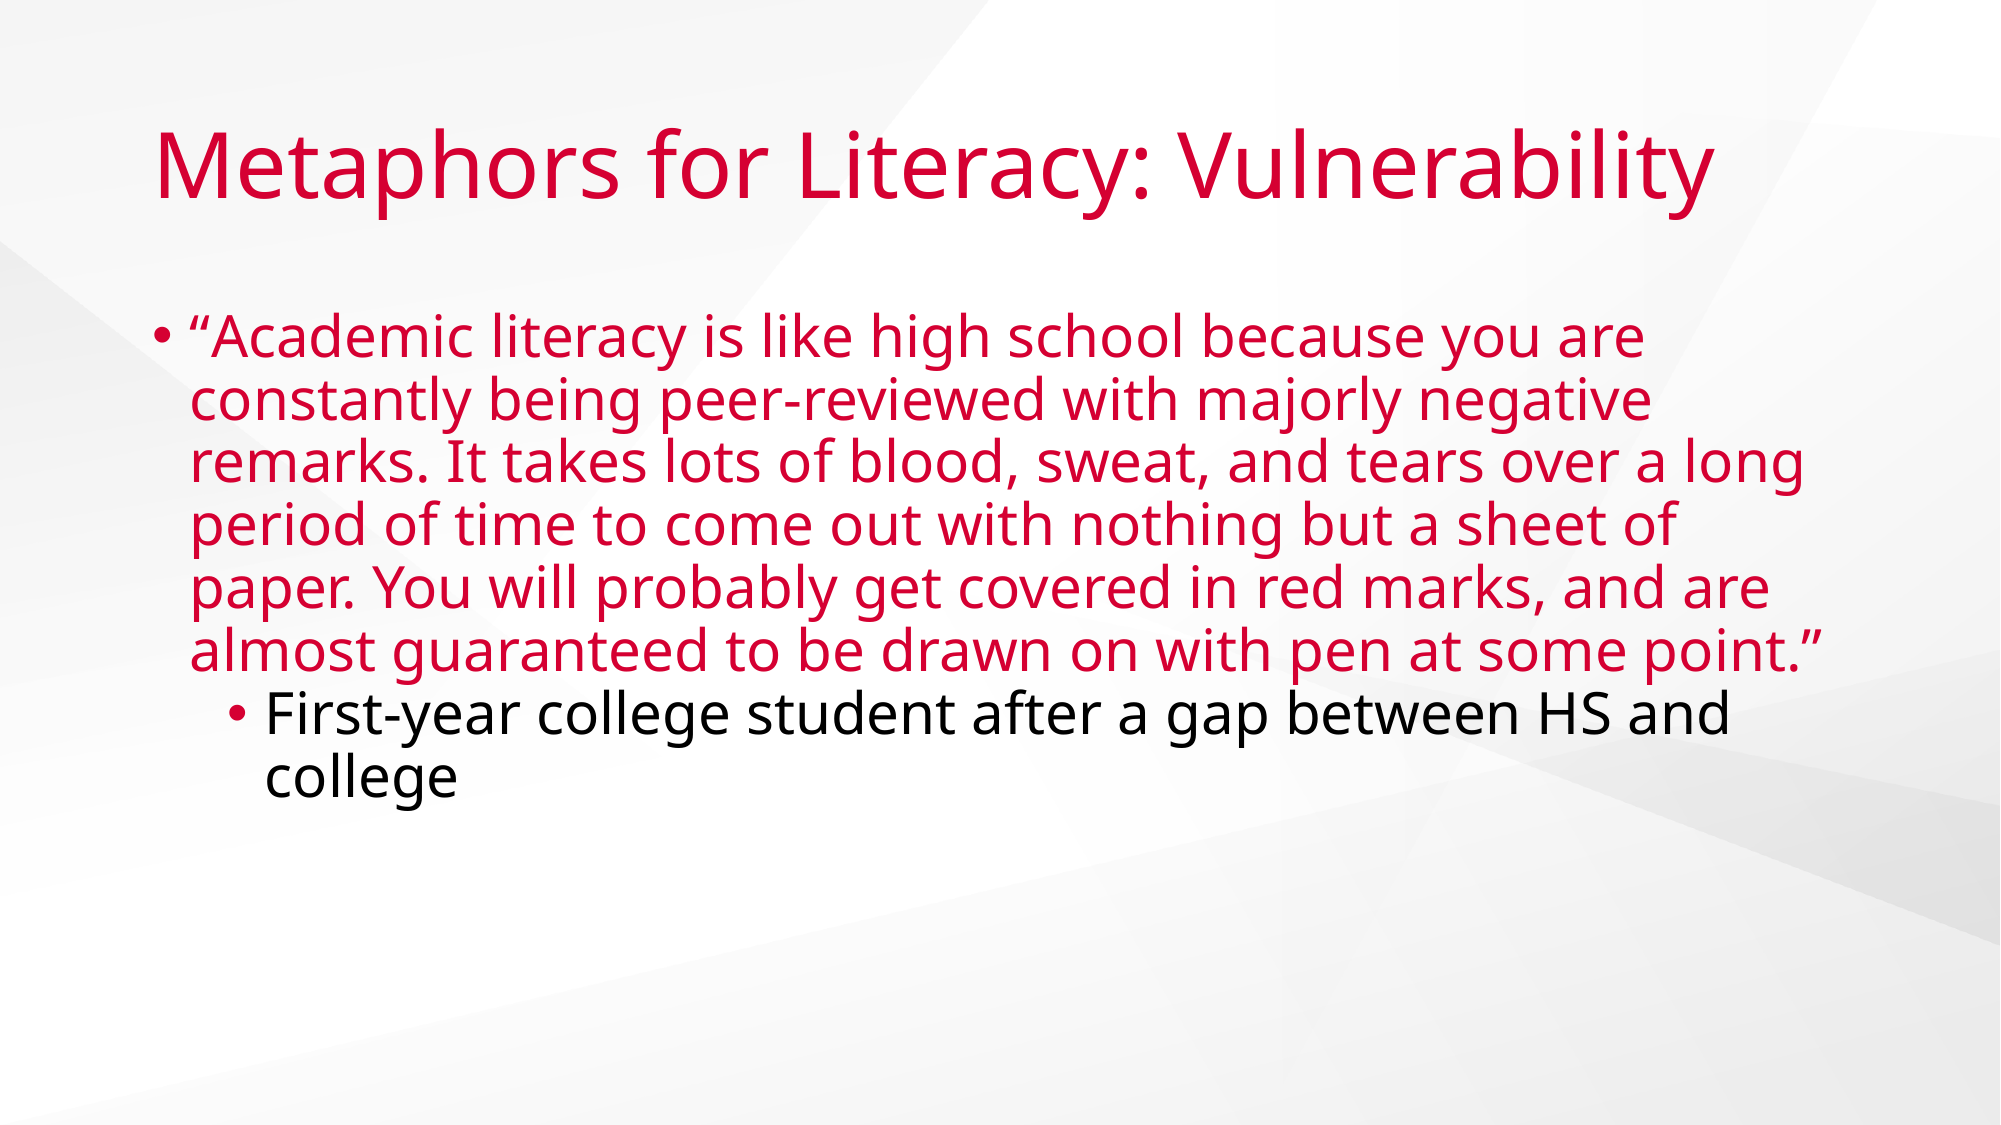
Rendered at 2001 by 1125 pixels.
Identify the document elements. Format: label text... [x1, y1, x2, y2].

list “Academic literacy is like high school because you are constantly being peer-reviewed with majorly negative remarks. It takes lots of blood, sweat, and tears over a long period of time to come out with nothing but a sheet of paper. You will probably get covered in red marks, and are almost guaranteed to be drawn on with pen at some point.” First-year college student after a gap between HS and college [137, 299, 1863, 1014]
picture [0, 0, 2000, 1125]
title Metaphors for Literacy: Vulnerability [137, 59, 1863, 278]
